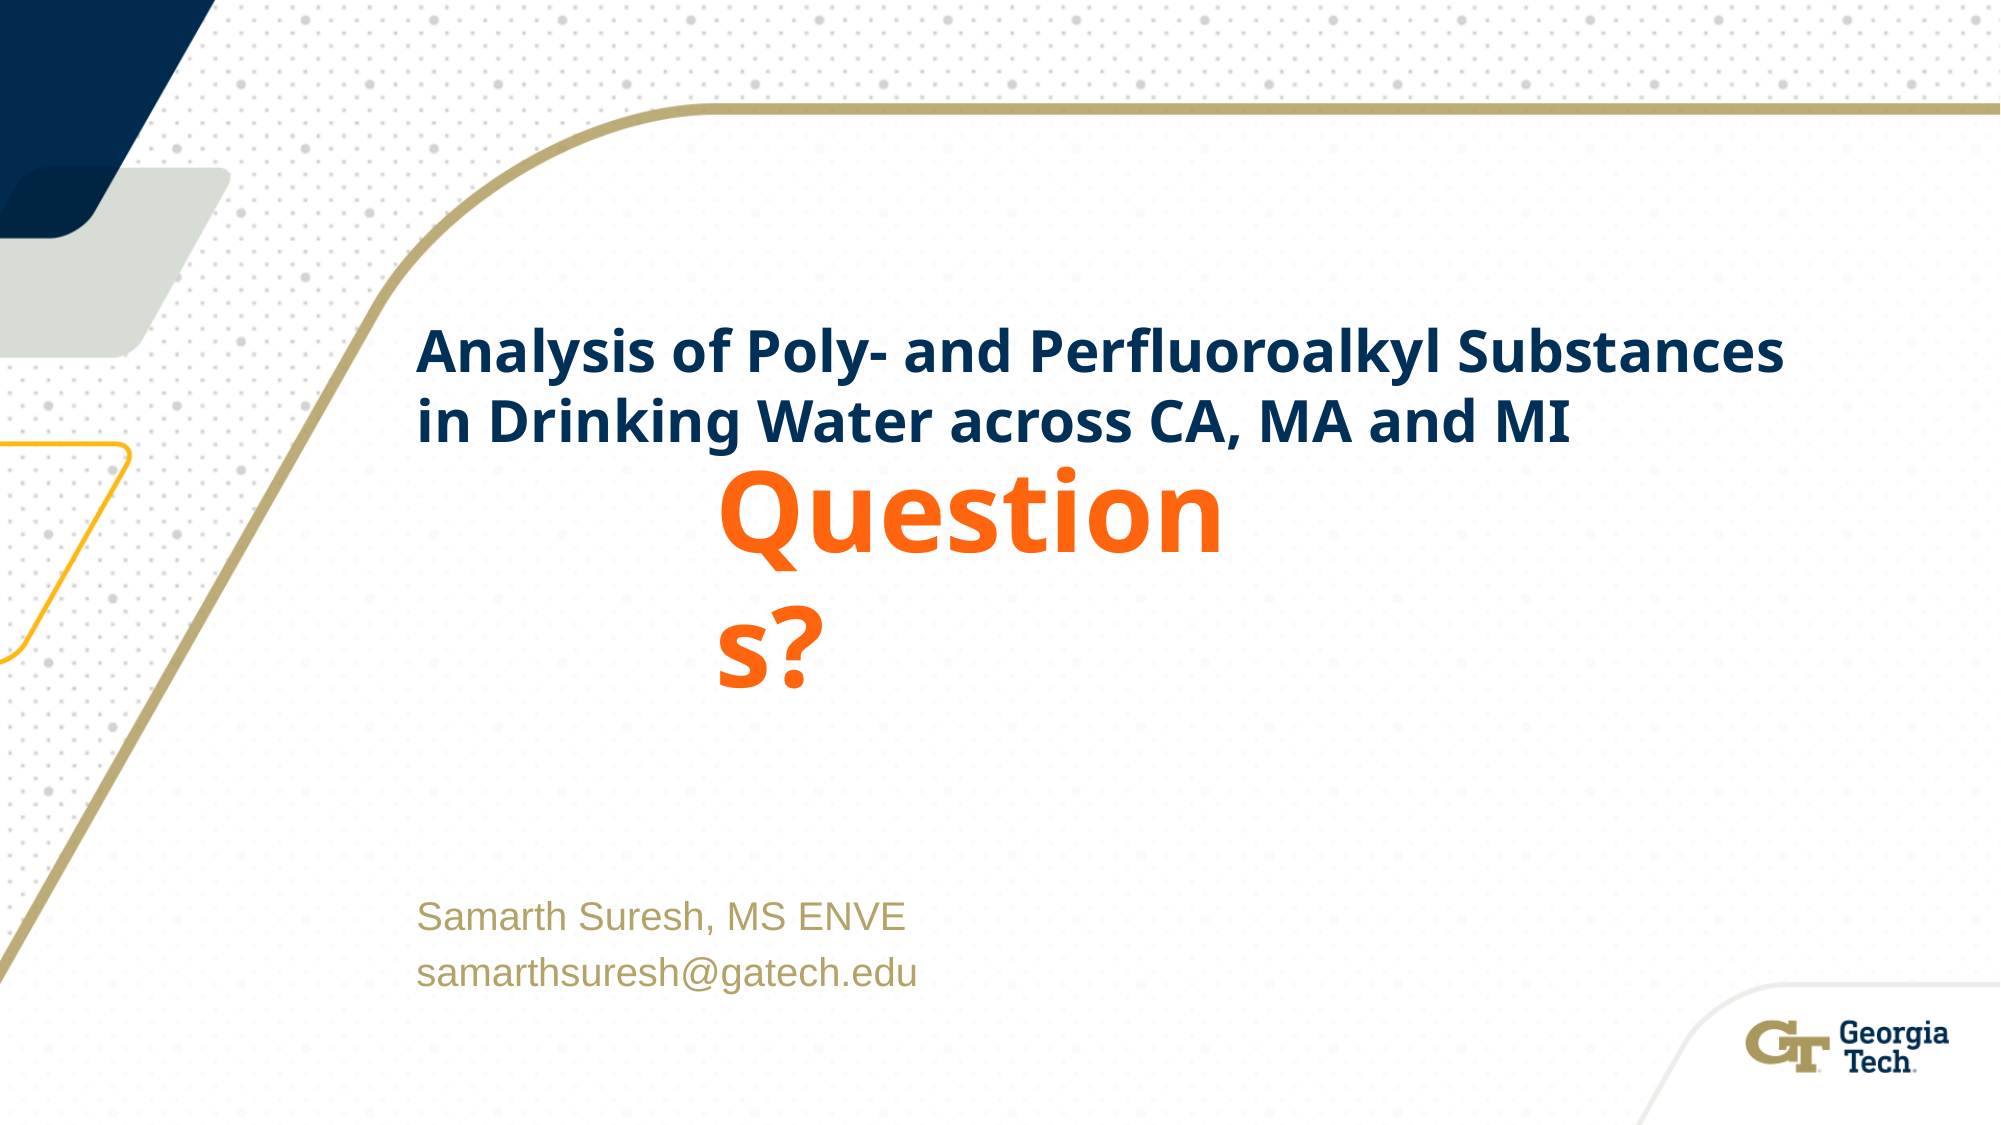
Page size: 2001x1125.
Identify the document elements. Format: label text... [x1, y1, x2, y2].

picture [0, 0, 2001, 1125]
text_box Questions? [700, 452, 1300, 697]
title Analysis of Poly- and Perfluoroalkyl Substances in Drinking Water across CA, MA and MI [401, 291, 1817, 479]
list Samarth Suresh, MS ENVE samarthsuresh@gatech.edu [401, 883, 974, 1037]
